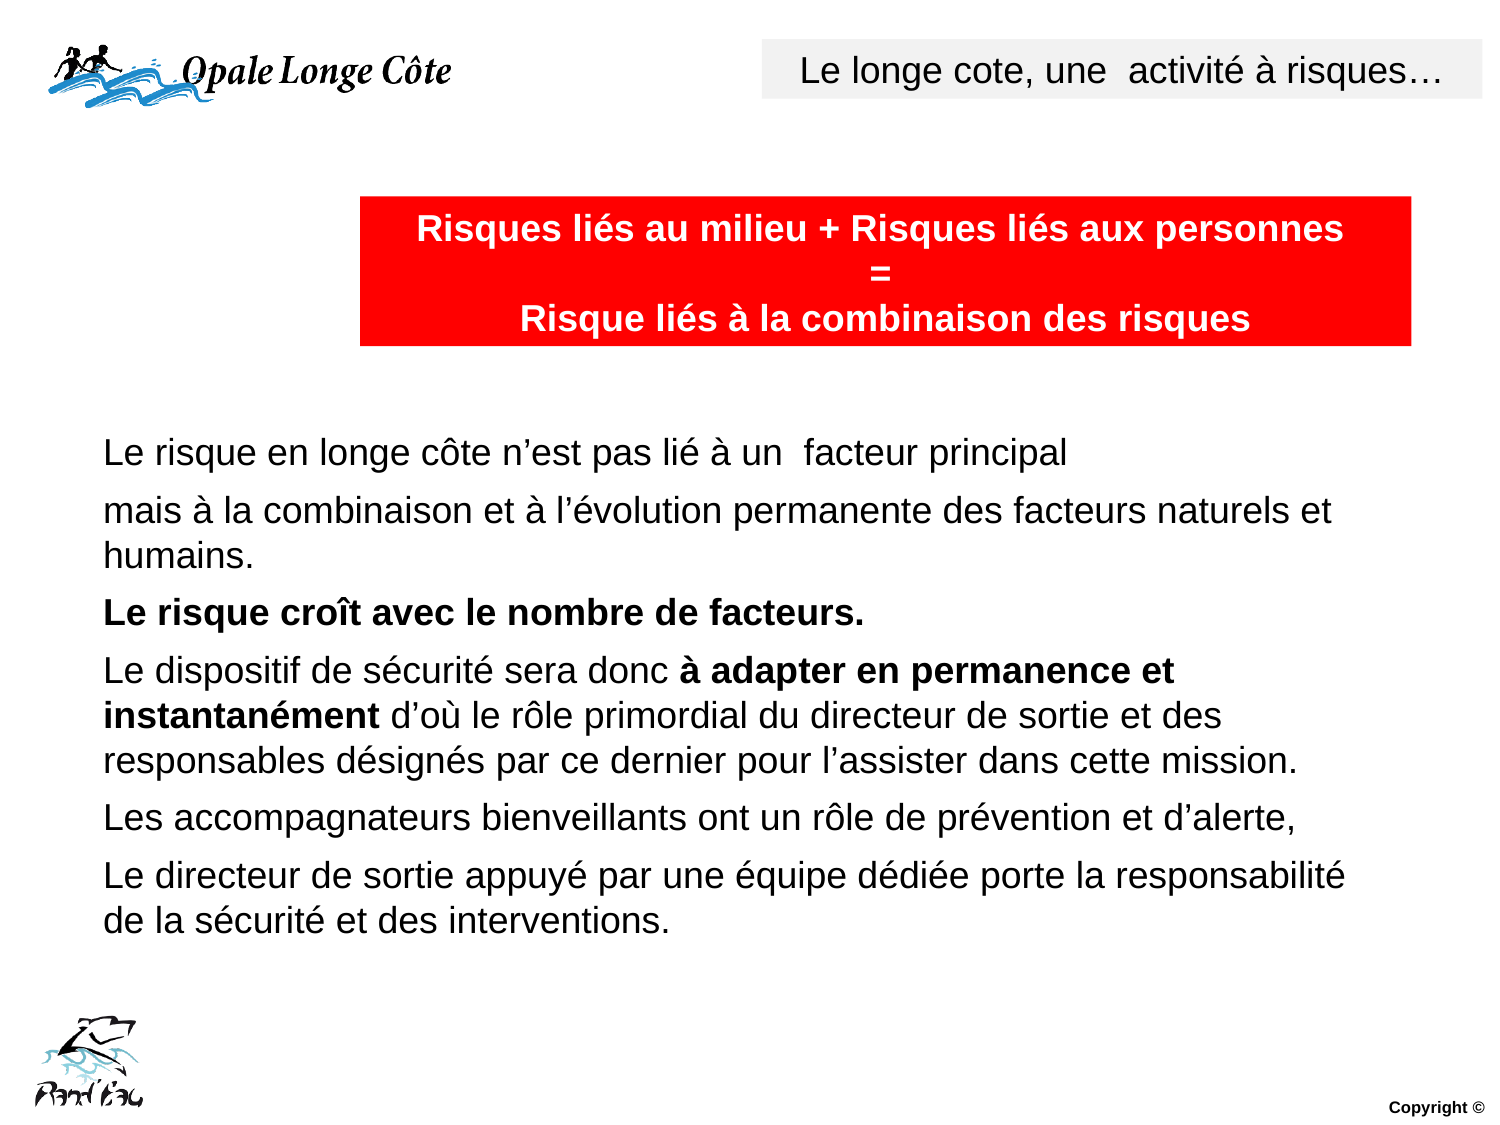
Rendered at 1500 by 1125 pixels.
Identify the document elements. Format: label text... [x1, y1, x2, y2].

text_box Le longe cote, une activité à risques… [761, 39, 1483, 99]
text_box Risques liés au milieu + Risques liés aux personnes = Risque liés à la combinaison des risques [360, 196, 1412, 347]
picture [33, 1013, 144, 1108]
text_box Copyright © [1374, 1089, 1500, 1125]
picture [45, 42, 455, 112]
text_box Le risque en longe côte n’est pas lié à un facteur principal mais à la combinaison et à l’évolution permanente des facteurs naturels et humains. Le risque croît avec le nombre de facteurs. Le dispositif de sécurité sera donc à adapter en permanence et instantanément d’où le rôle primordial du directeur de sortie et des responsables désignés par ce dernier pour l’assister dans cette mission. Les accompagnateurs bienveillants ont un rôle de prévention et d’alerte, Le directeur de sortie appuyé par une équipe dédiée porte la responsabilité de la sécurité et des interventions. [88, 420, 1376, 949]
